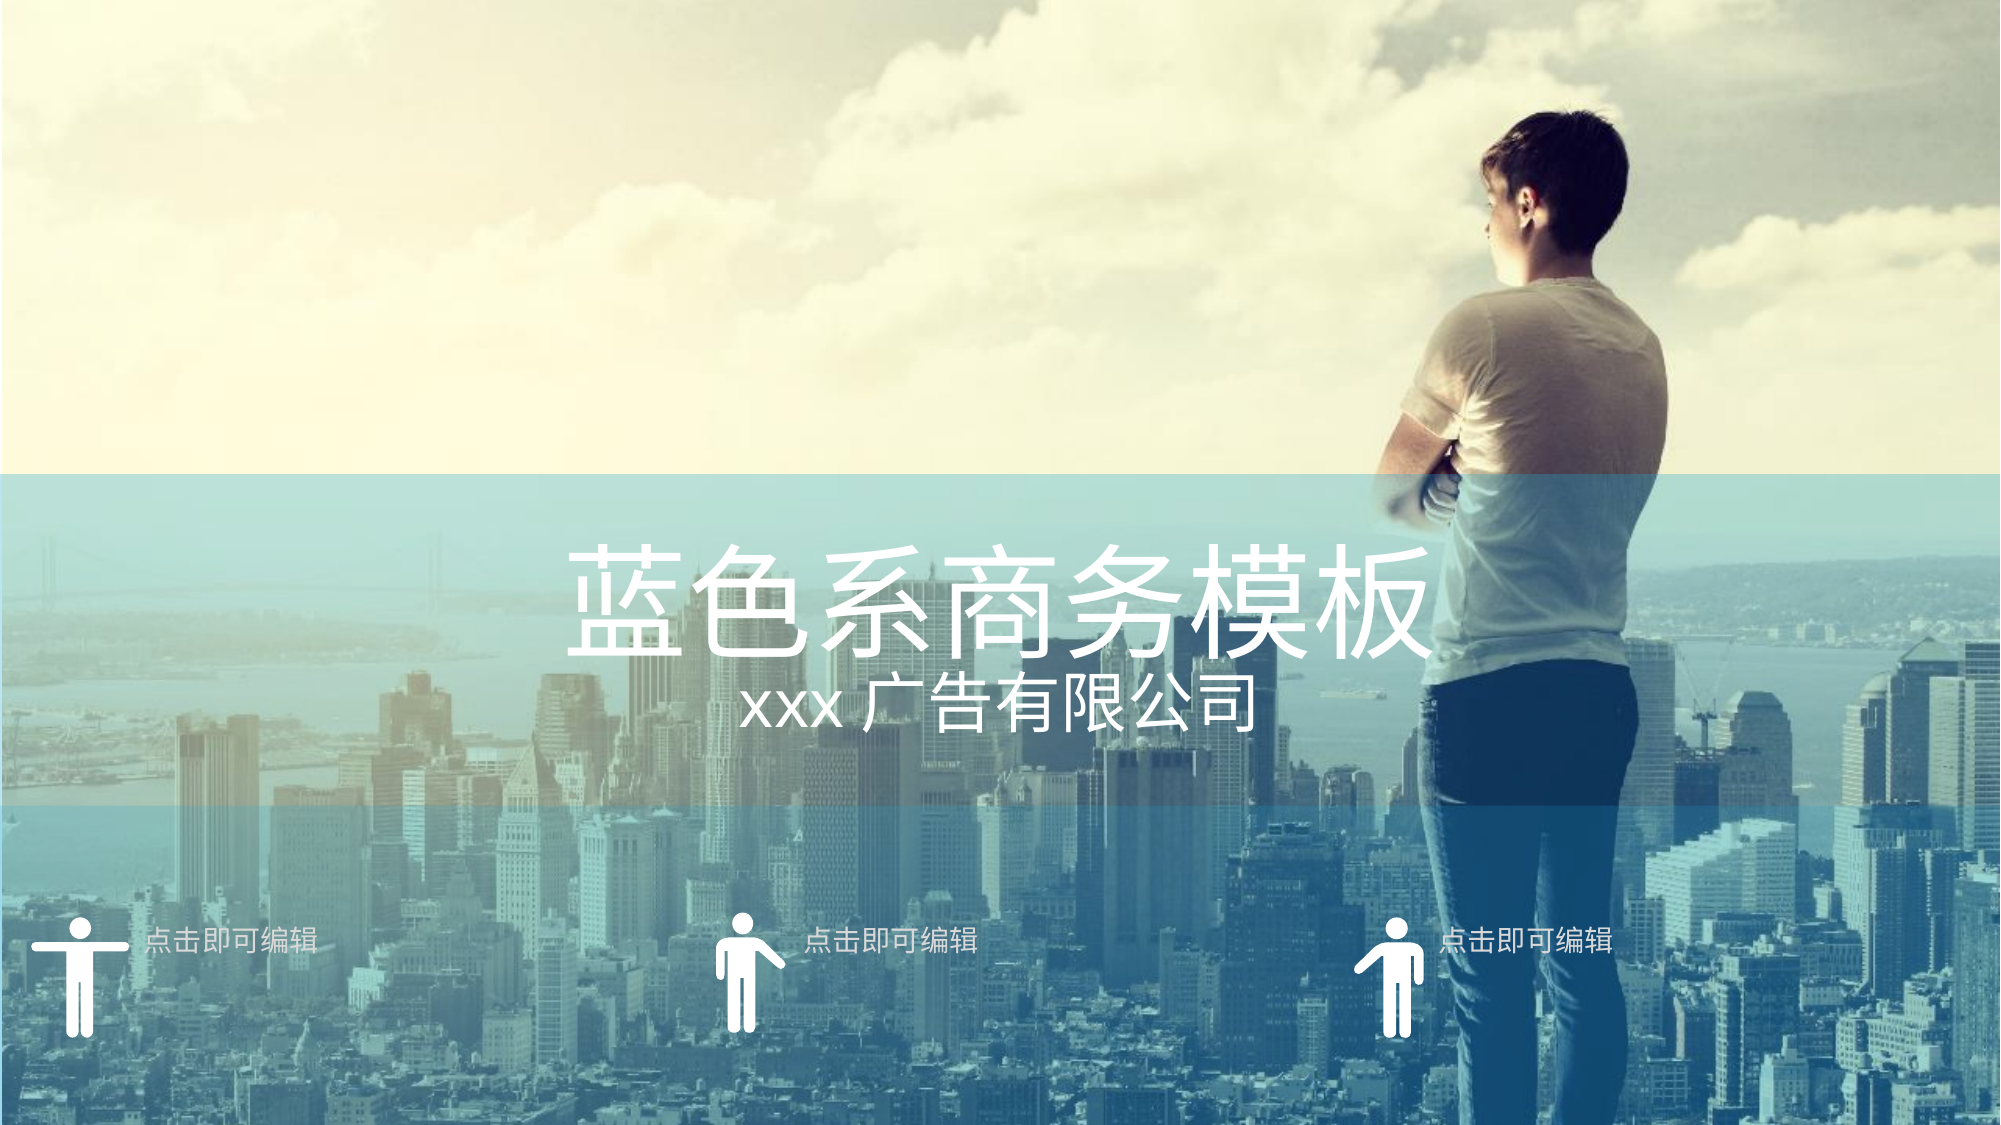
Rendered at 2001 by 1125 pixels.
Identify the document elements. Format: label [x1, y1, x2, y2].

picture [0, 0, 2000, 1125]
text_box [1353, 904, 1955, 1038]
text_box [31, 904, 660, 1038]
text_box [480, 517, 1519, 750]
text_box [715, 904, 1320, 1033]
